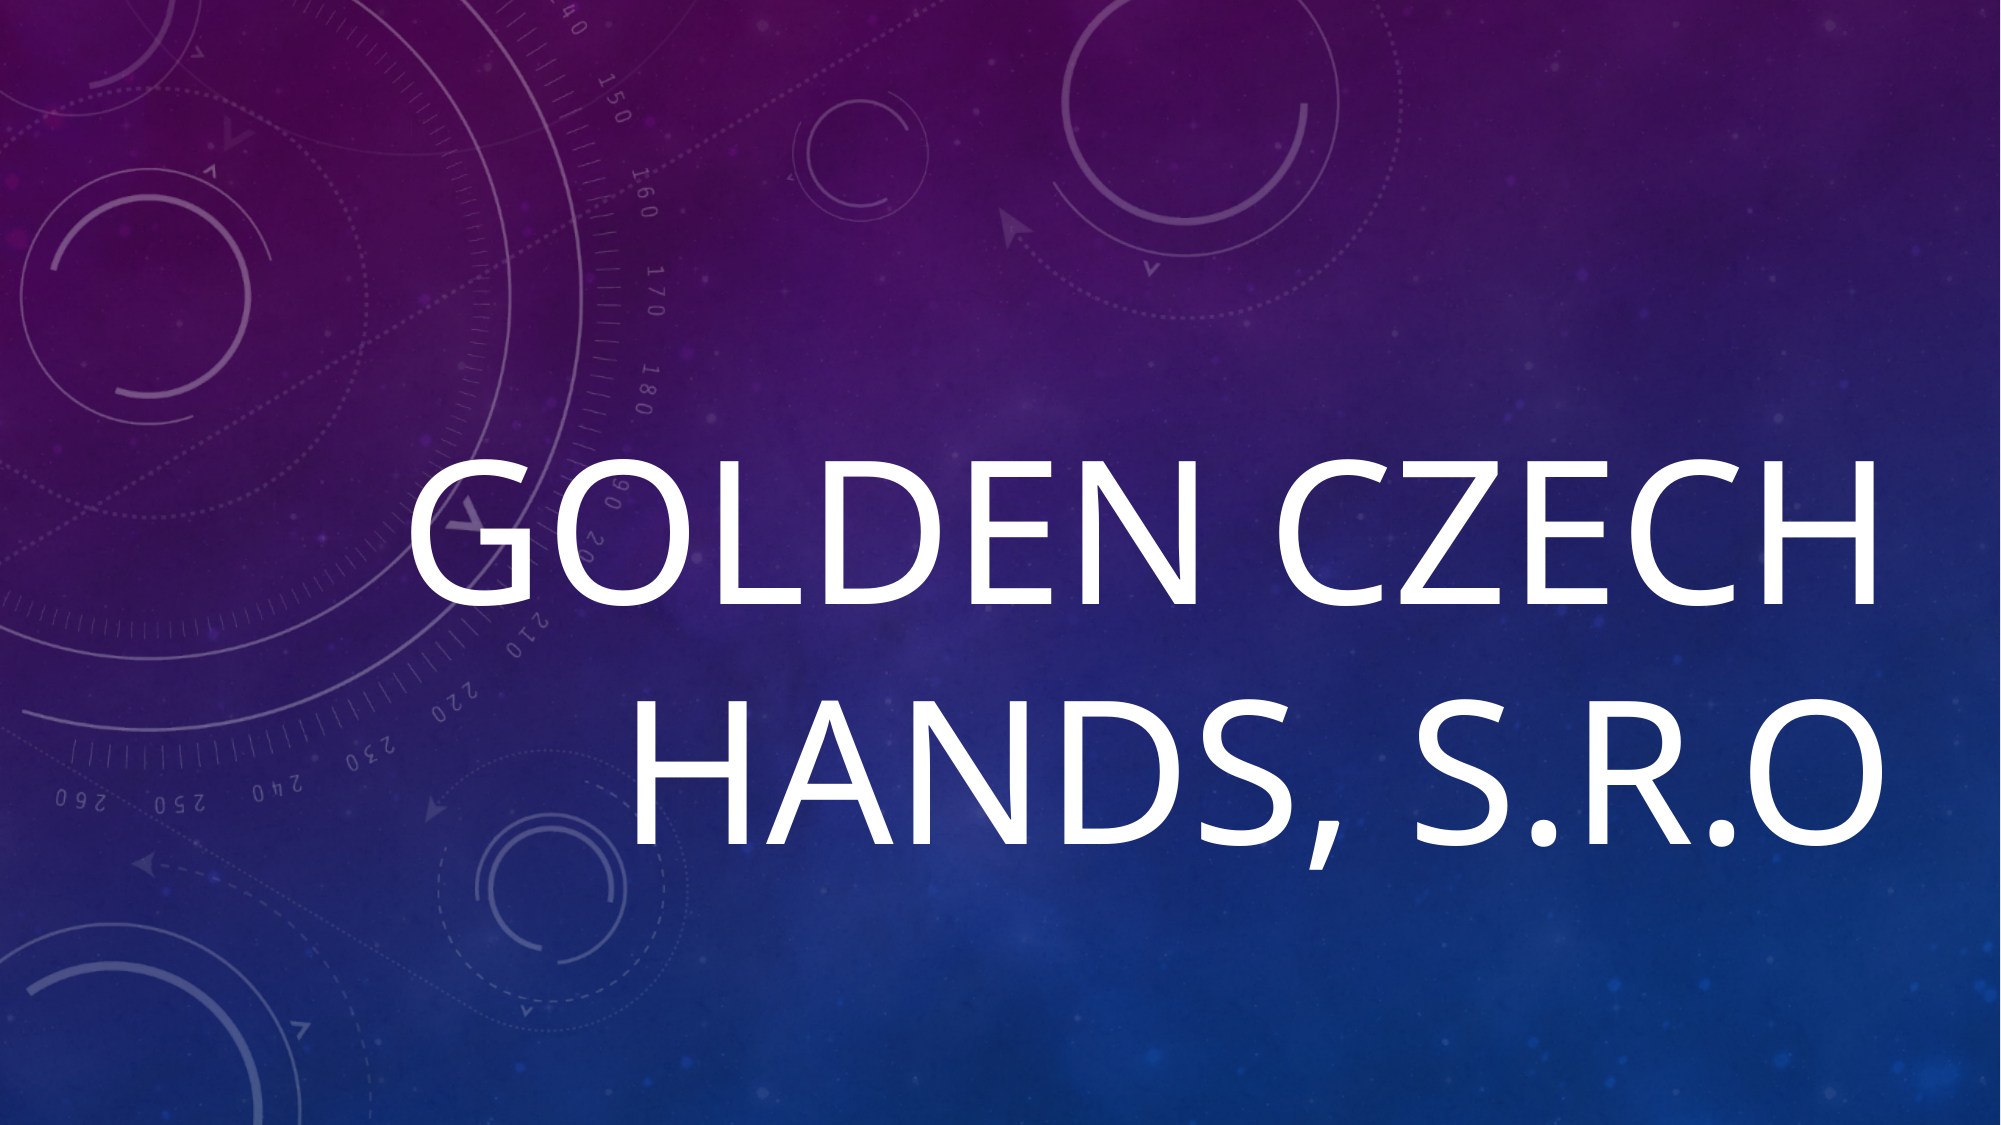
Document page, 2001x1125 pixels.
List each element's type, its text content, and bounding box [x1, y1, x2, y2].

title golden czech hands, s.r.o [128, 76, 1910, 892]
picture [0, 0, 2001, 1125]
